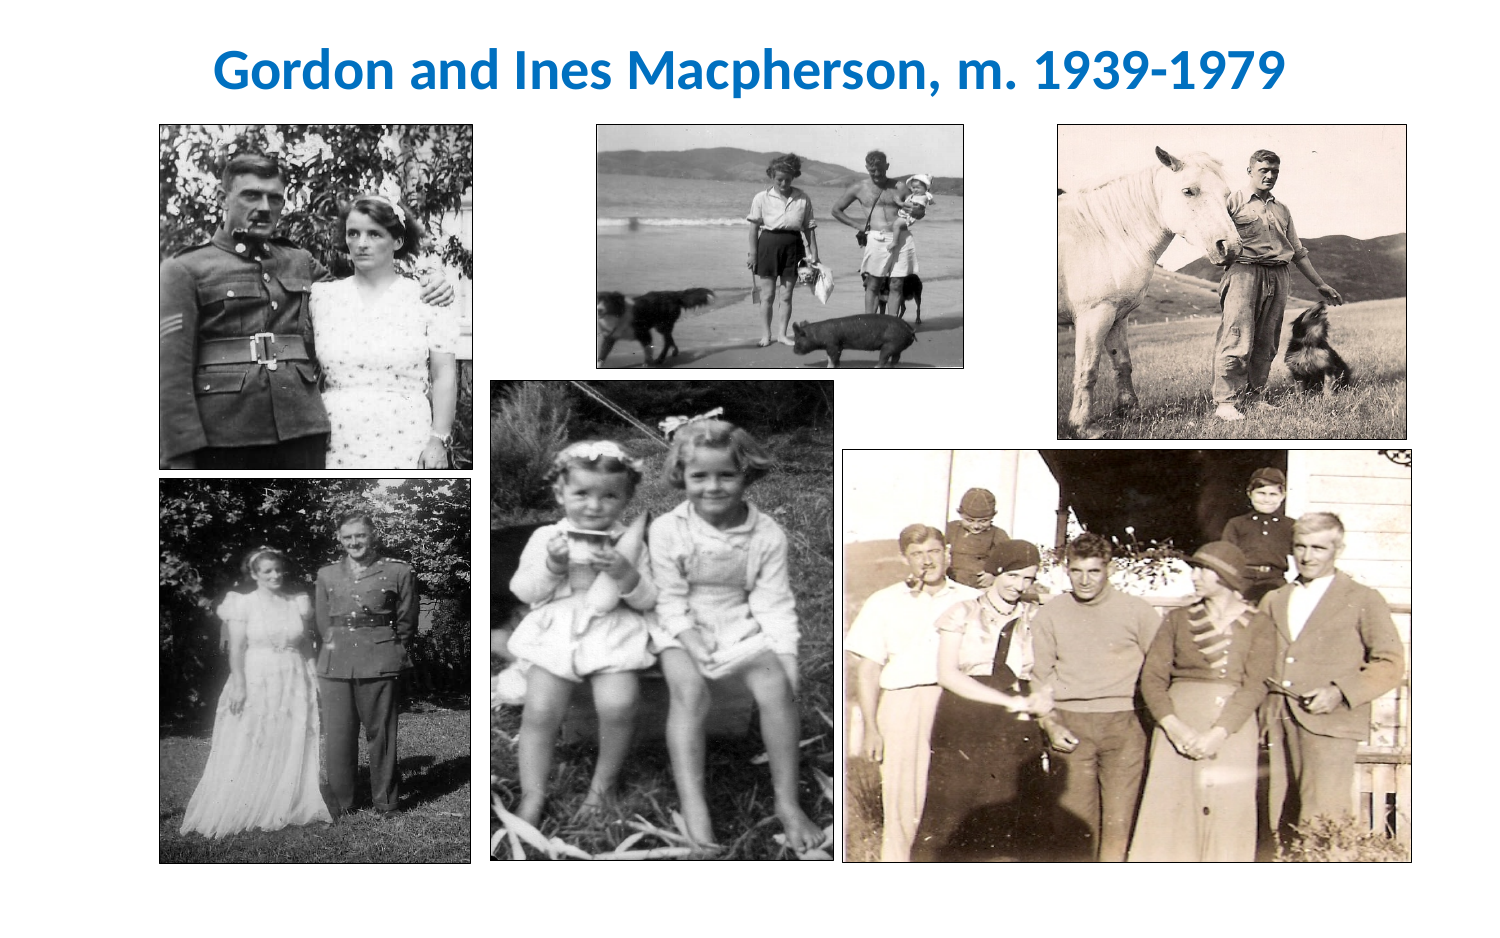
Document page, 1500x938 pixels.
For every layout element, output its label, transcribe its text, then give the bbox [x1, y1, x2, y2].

title Gordon and Ines Macpherson, m. 1939-1979 [74, 37, 1426, 95]
picture [842, 448, 1412, 863]
picture [159, 123, 473, 469]
picture [489, 379, 833, 861]
picture [1056, 123, 1407, 440]
picture [159, 478, 471, 864]
picture [596, 123, 963, 369]
